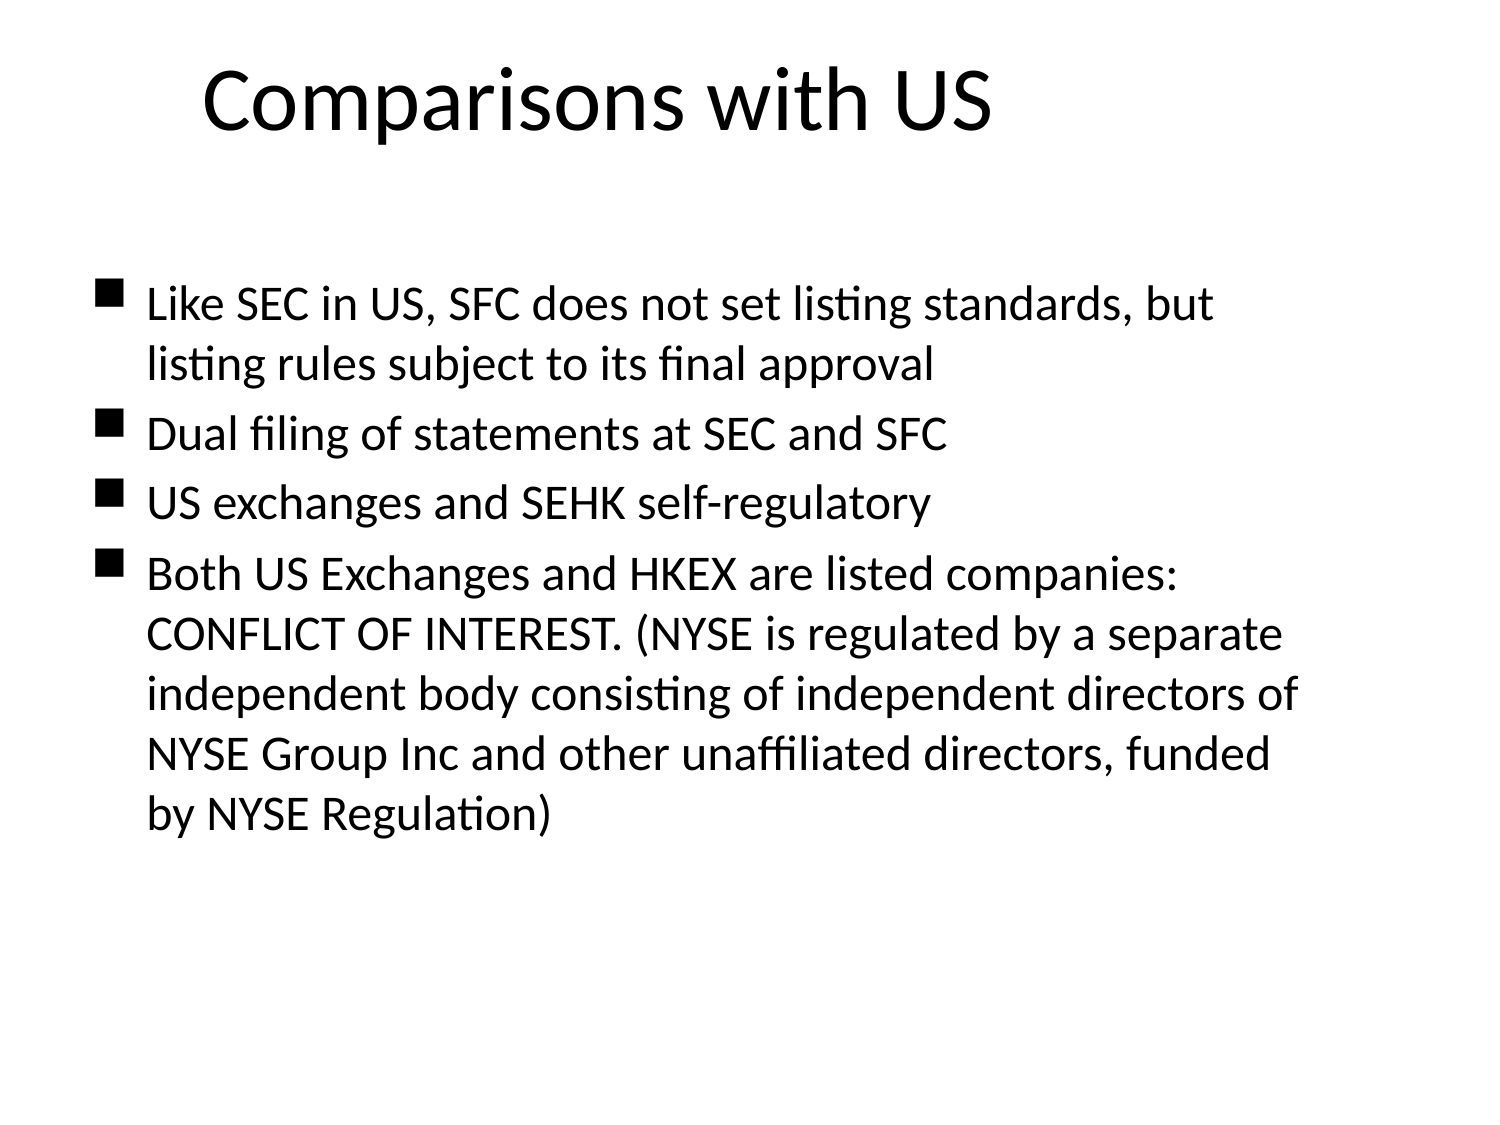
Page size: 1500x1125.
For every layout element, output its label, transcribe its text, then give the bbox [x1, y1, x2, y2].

title Comparisons with US [75, 0, 1143, 188]
list Like SEC in US, SFC does not set listing standards, but listing rules subject to its final approval Dual filing of statements at SEC and SFC US exchanges and SEHK self-regulatory Both US Exchanges and HKEX are listed companies: CONFLICT OF INTEREST. (NYSE is regulated by a separate independent body consisting of independent directors of NYSE Group Inc and other unaffiliated directors, funded by NYSE Regulation) [75, 262, 1334, 1068]
